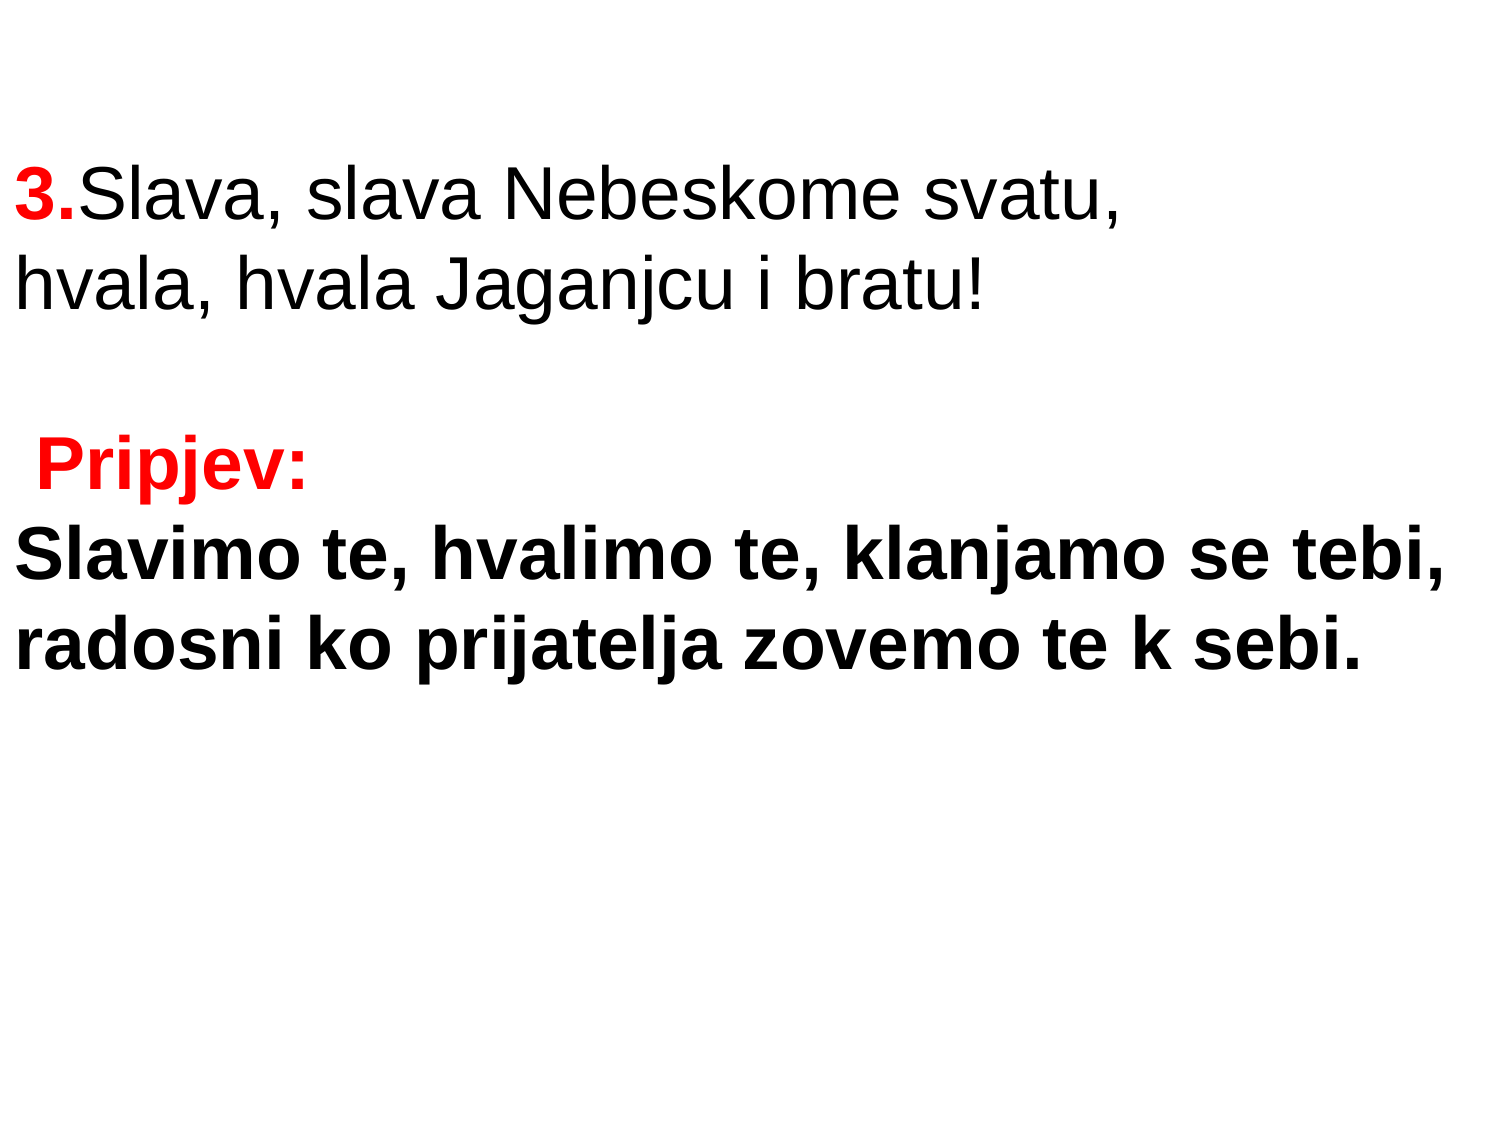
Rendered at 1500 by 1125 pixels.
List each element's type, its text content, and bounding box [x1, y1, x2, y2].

text_box 3.Slava, slava Nebeskome svatu, hvala, hvala Jaganjcu i bratu! Pripjev: Slavimo te, hvalimo te, klanjamo se tebi, radosni ko prijatelja zovemo te k sebi. [0, 137, 1500, 942]
